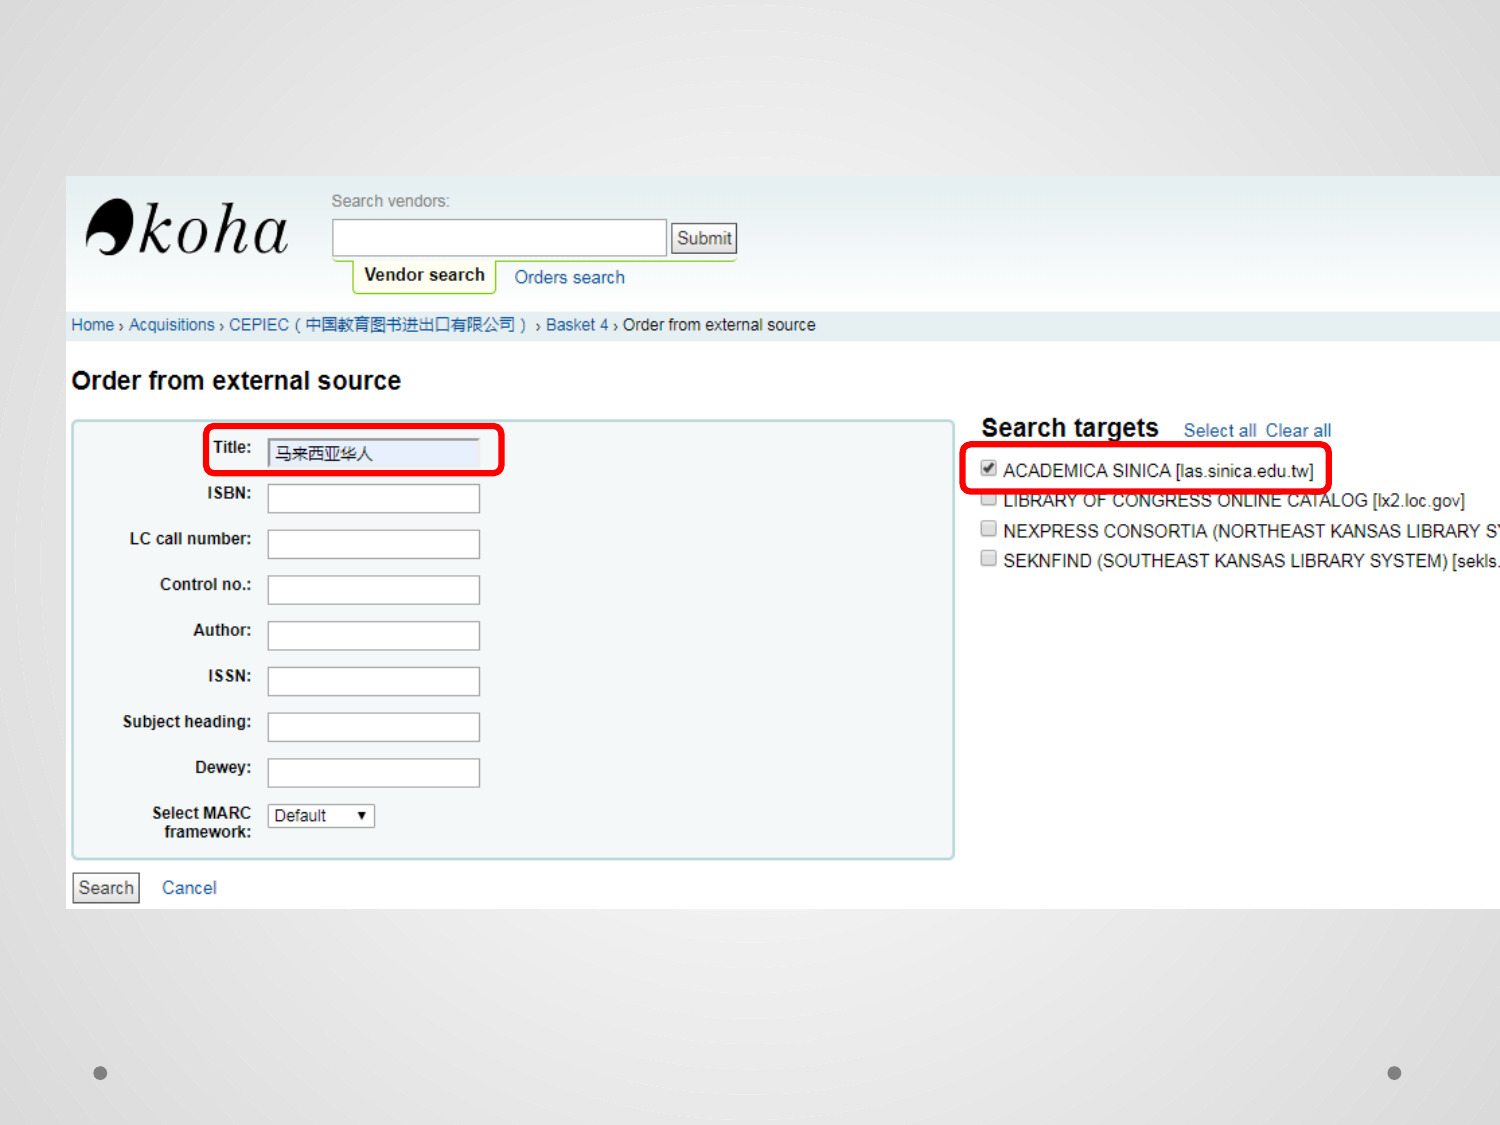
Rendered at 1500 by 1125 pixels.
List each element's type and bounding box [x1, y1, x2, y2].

picture [66, 176, 1500, 909]
